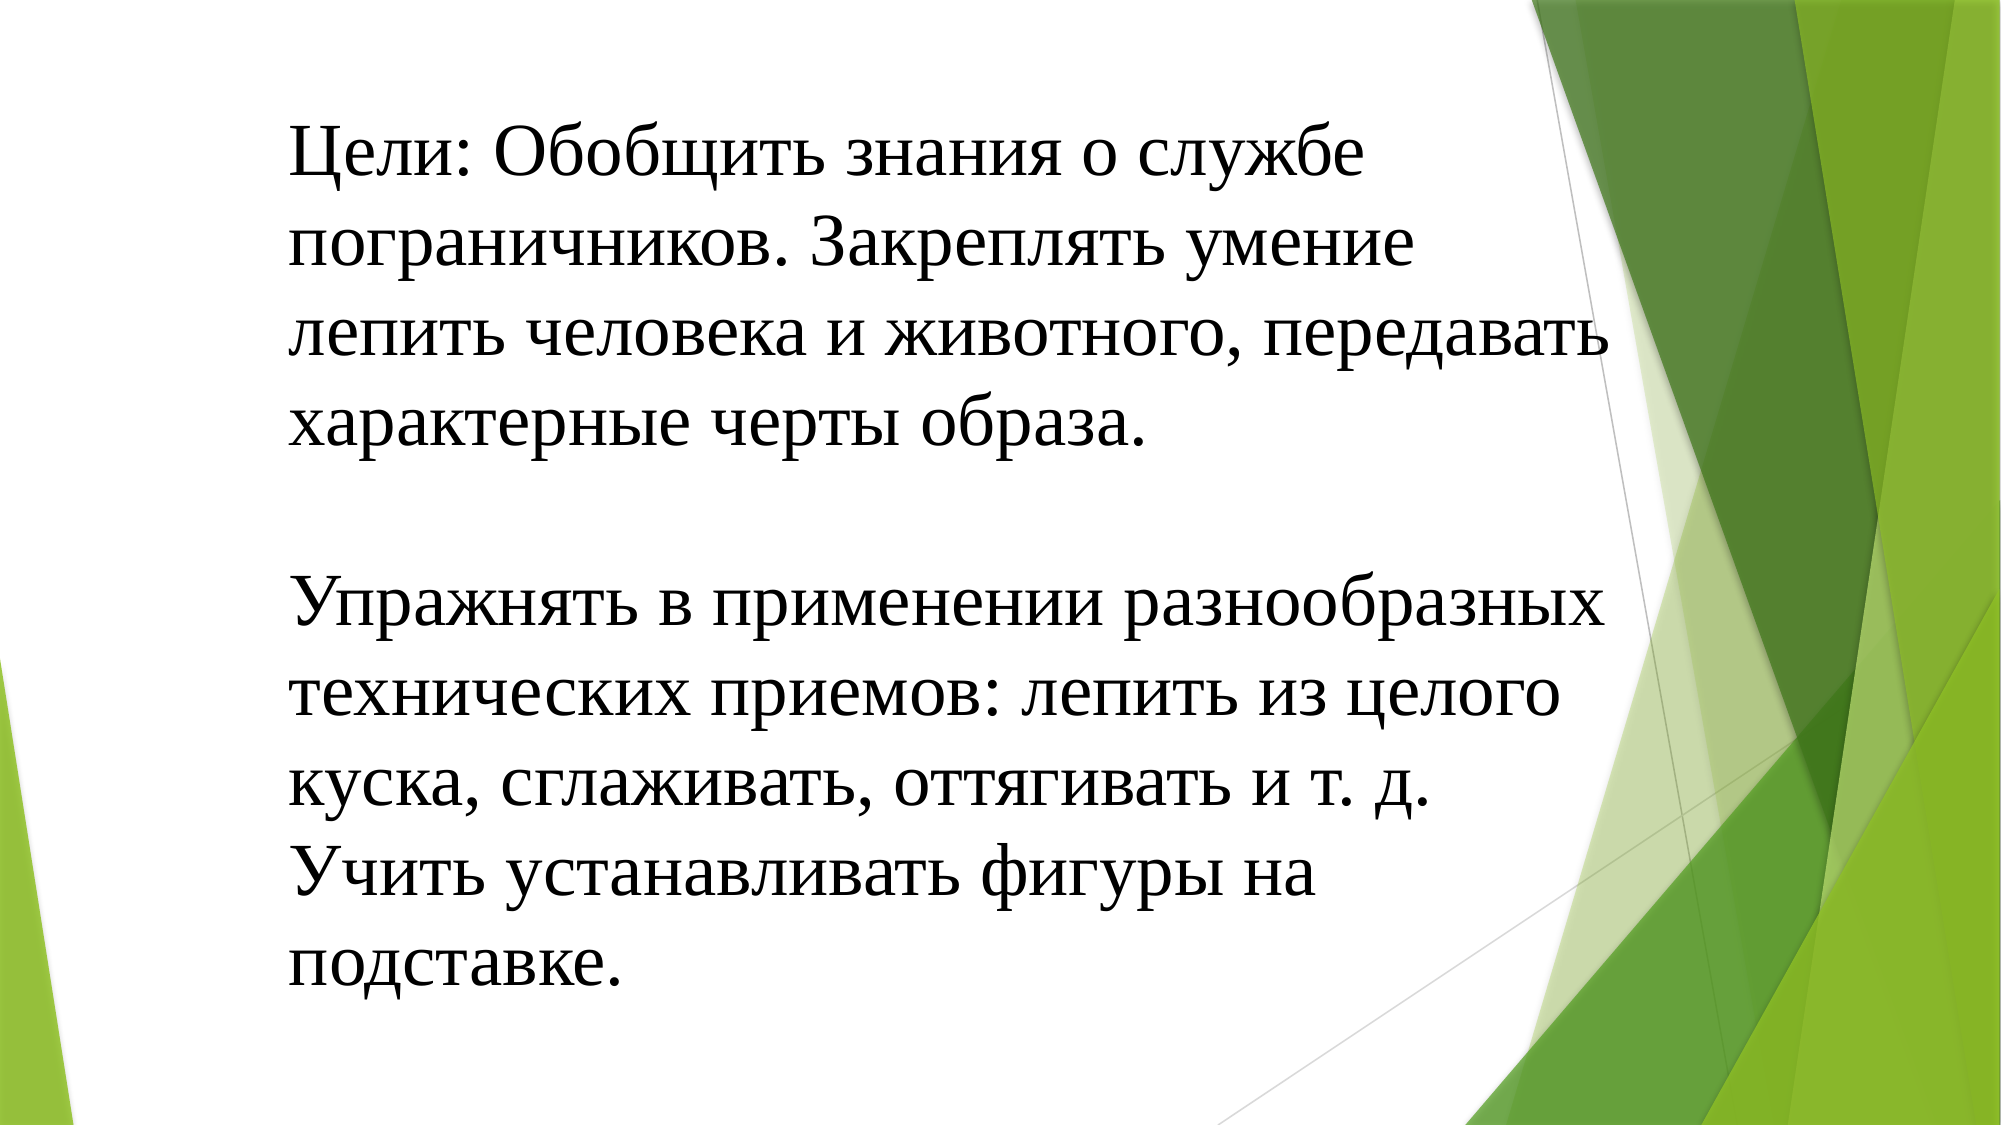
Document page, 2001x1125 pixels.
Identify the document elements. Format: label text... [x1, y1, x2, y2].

text_box Цели: Обобщить знания о службе пограничников. Закреплять умение лепить человека и животного, передавать характерные черты образа. Упражнять в применении разнообразных технических приемов: лепить из целого куска, сглаживать, оттягивать и т. д. Учить устанавливать фигуры на подставке. [274, 93, 1657, 1009]
